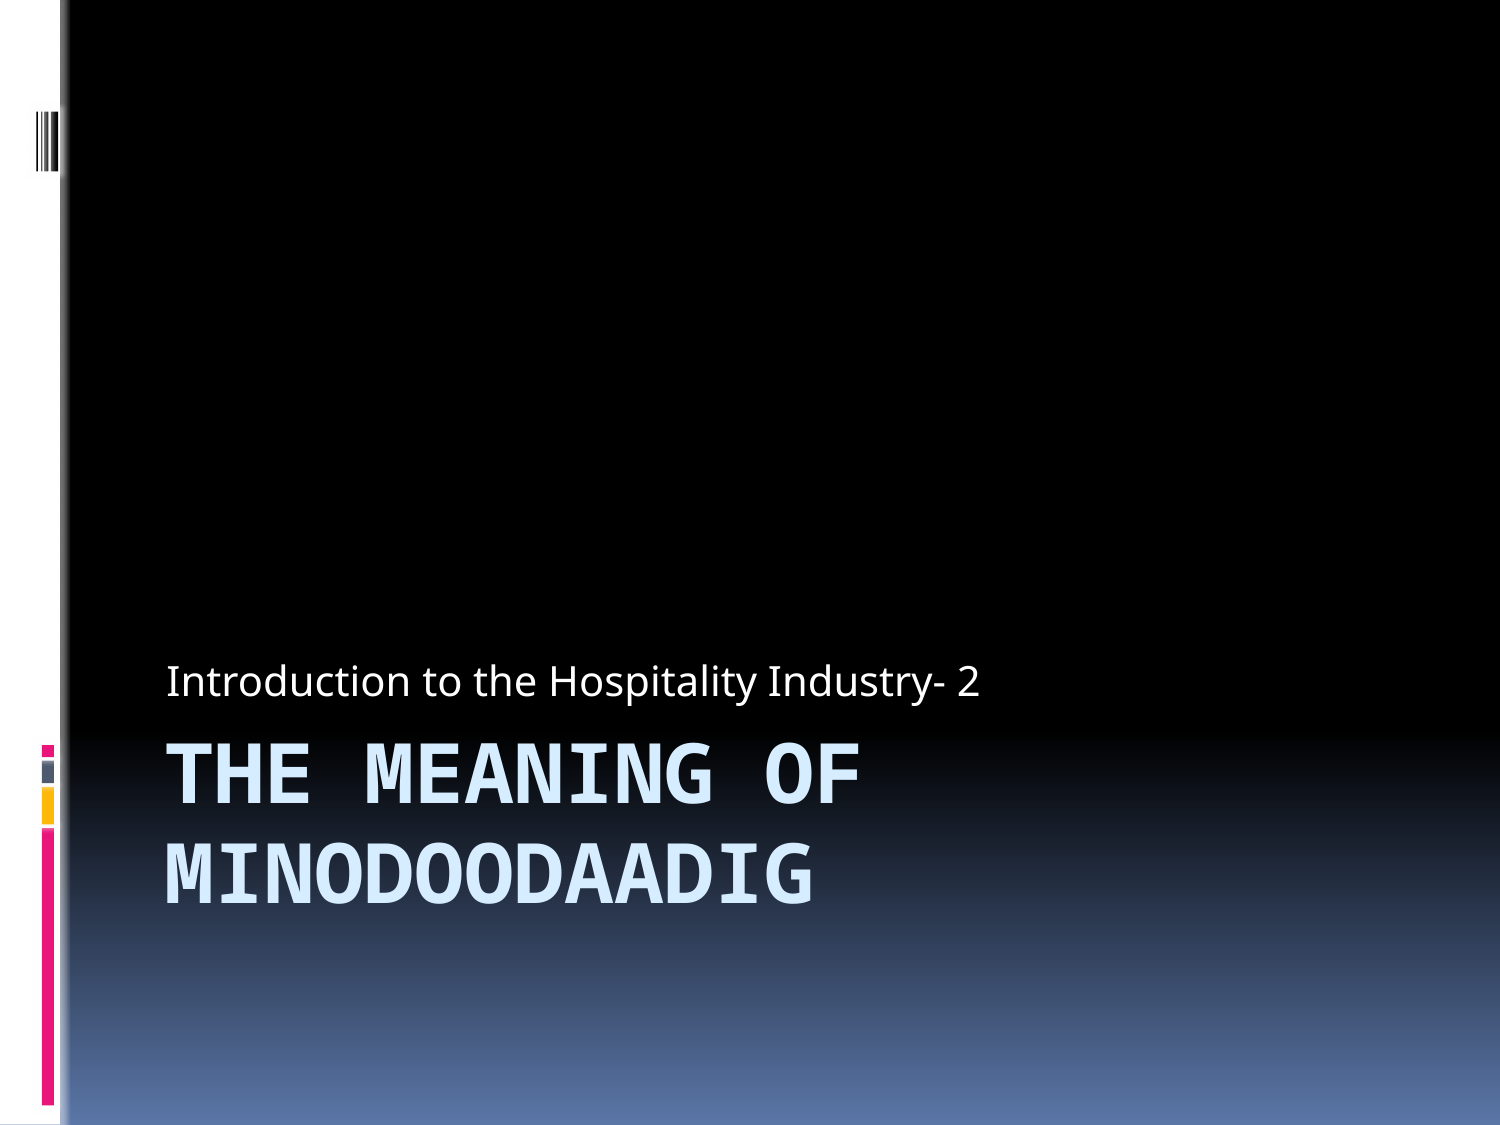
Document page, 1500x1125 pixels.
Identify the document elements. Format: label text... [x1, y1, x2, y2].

subtitle Introduction to the Hospitality Industry- 2 [150, 464, 1425, 713]
title THE MEANING OF MINODOODAADIG [150, 713, 1425, 1037]
